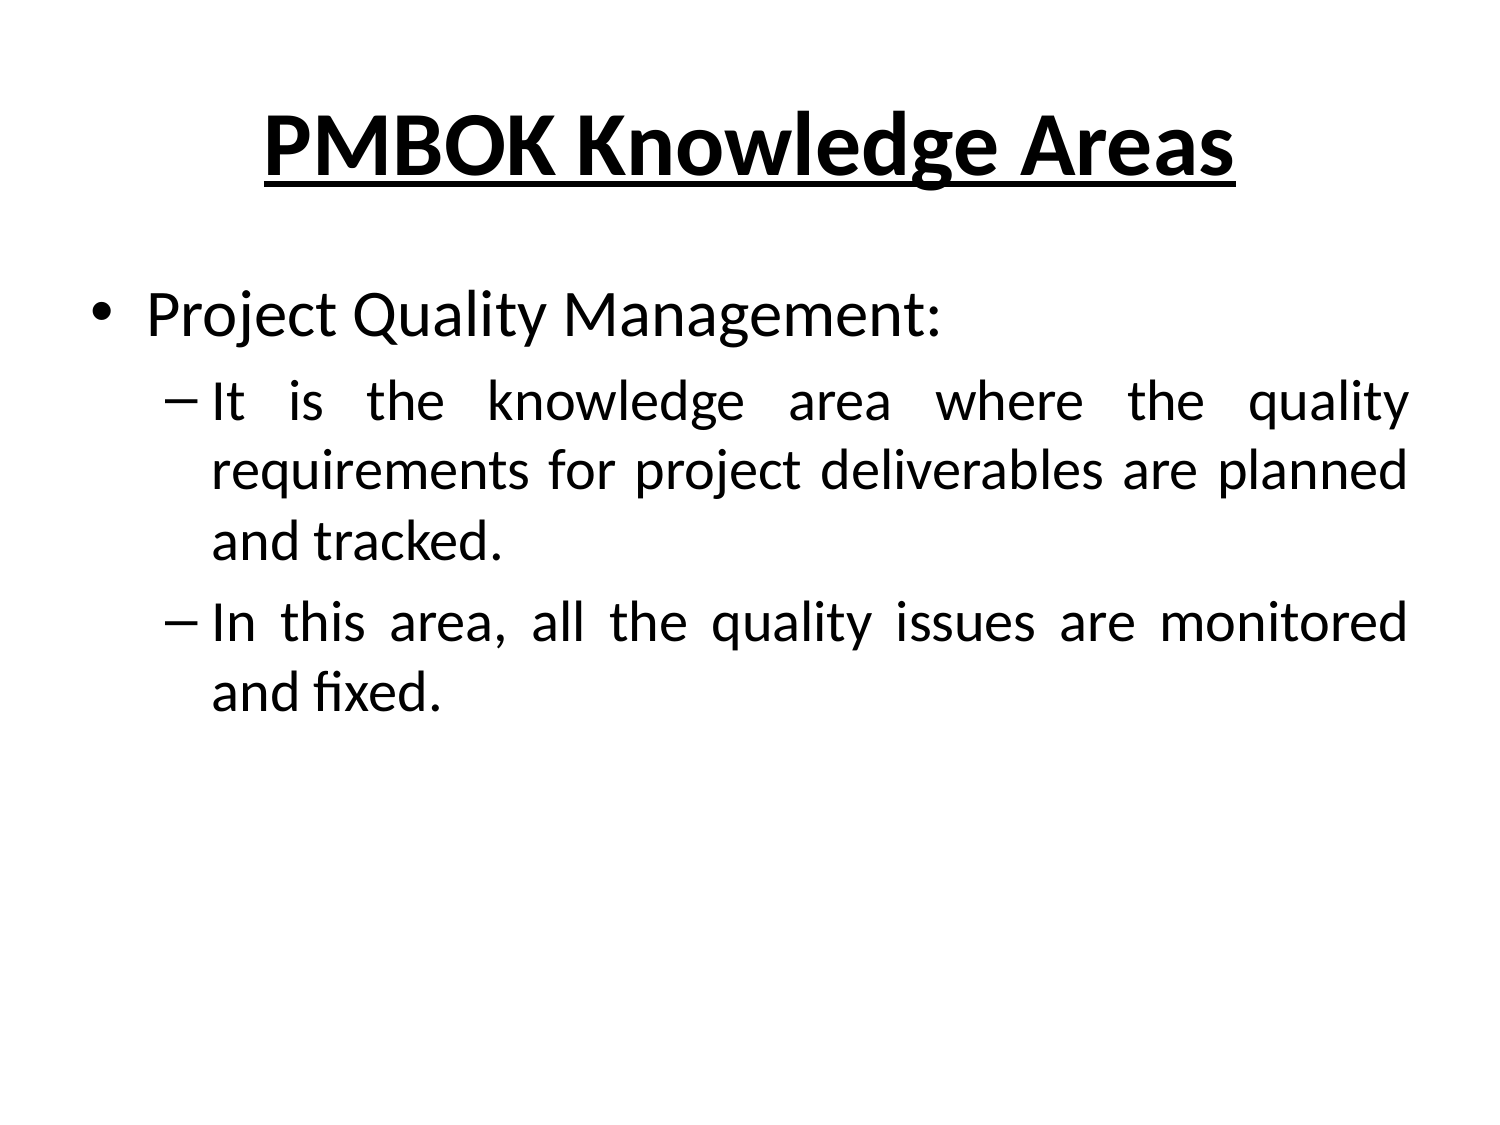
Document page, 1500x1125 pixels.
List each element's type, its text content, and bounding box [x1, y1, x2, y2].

title PMBOK Knowledge Areas [75, 45, 1425, 233]
list Project Quality Management: It is the knowledge area where the quality requirements for project deliverables are planned and tracked. In this area, all the quality issues are monitored and fixed. [75, 262, 1425, 1005]
